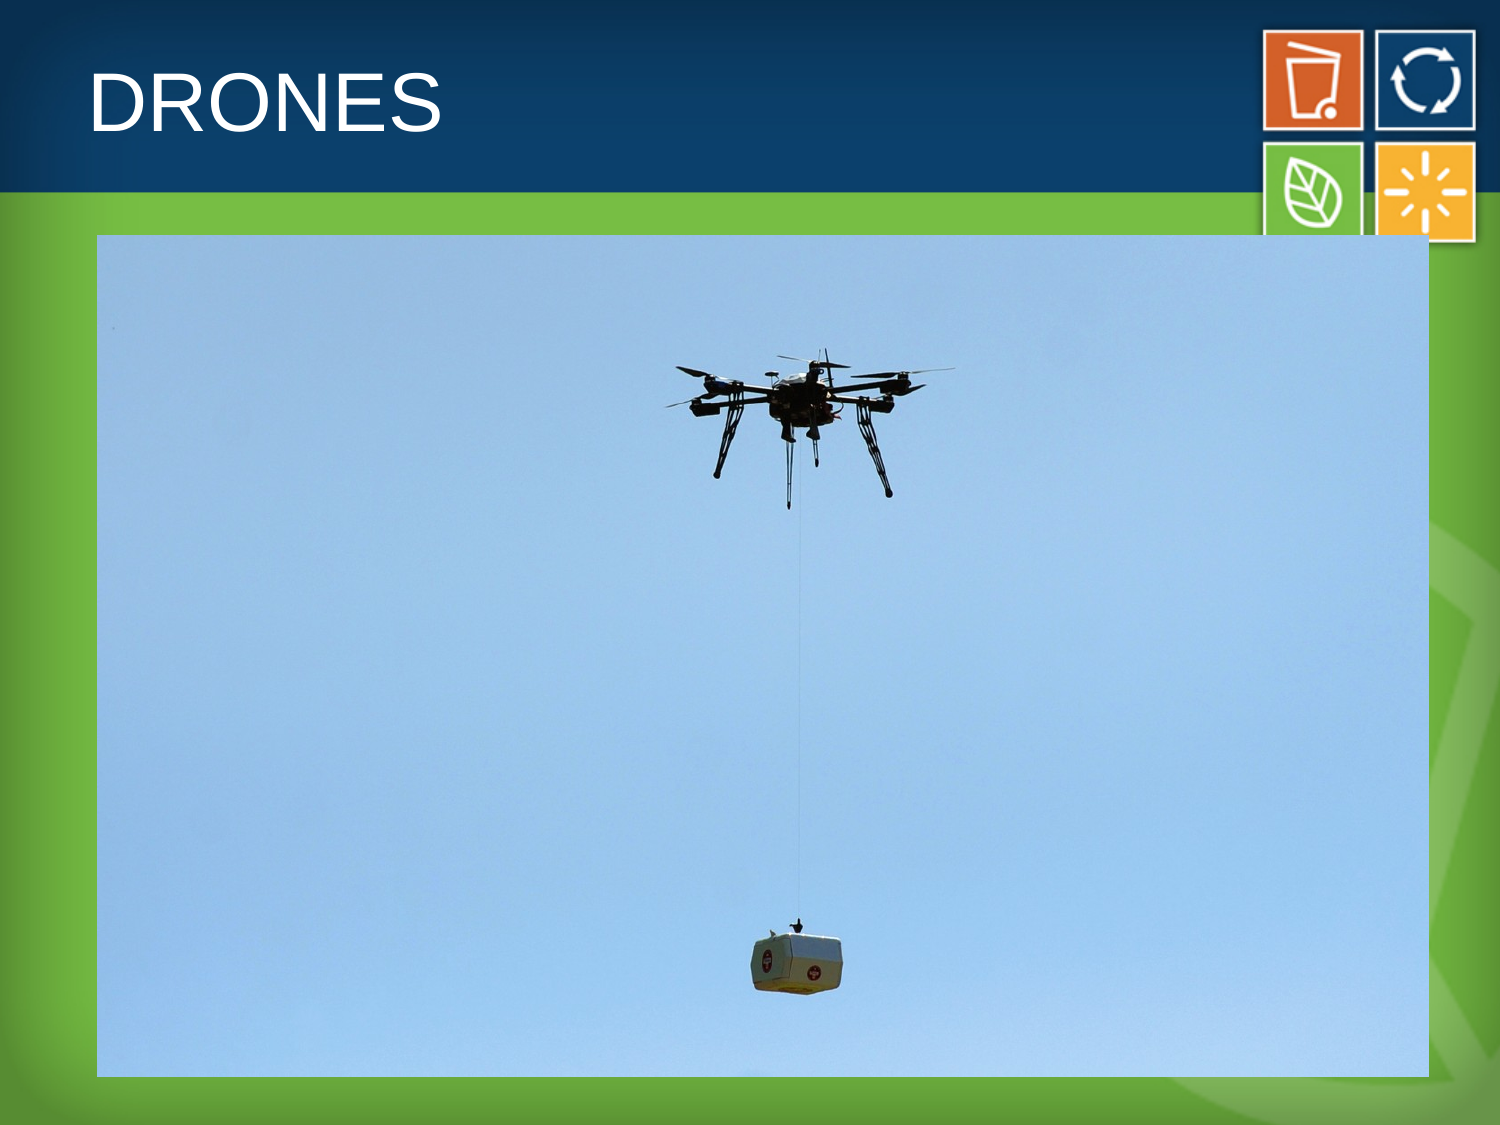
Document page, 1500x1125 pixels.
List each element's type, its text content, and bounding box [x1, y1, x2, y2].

picture [0, 0, 1500, 1125]
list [96, 234, 1429, 1077]
title DRONES [72, 0, 1263, 196]
